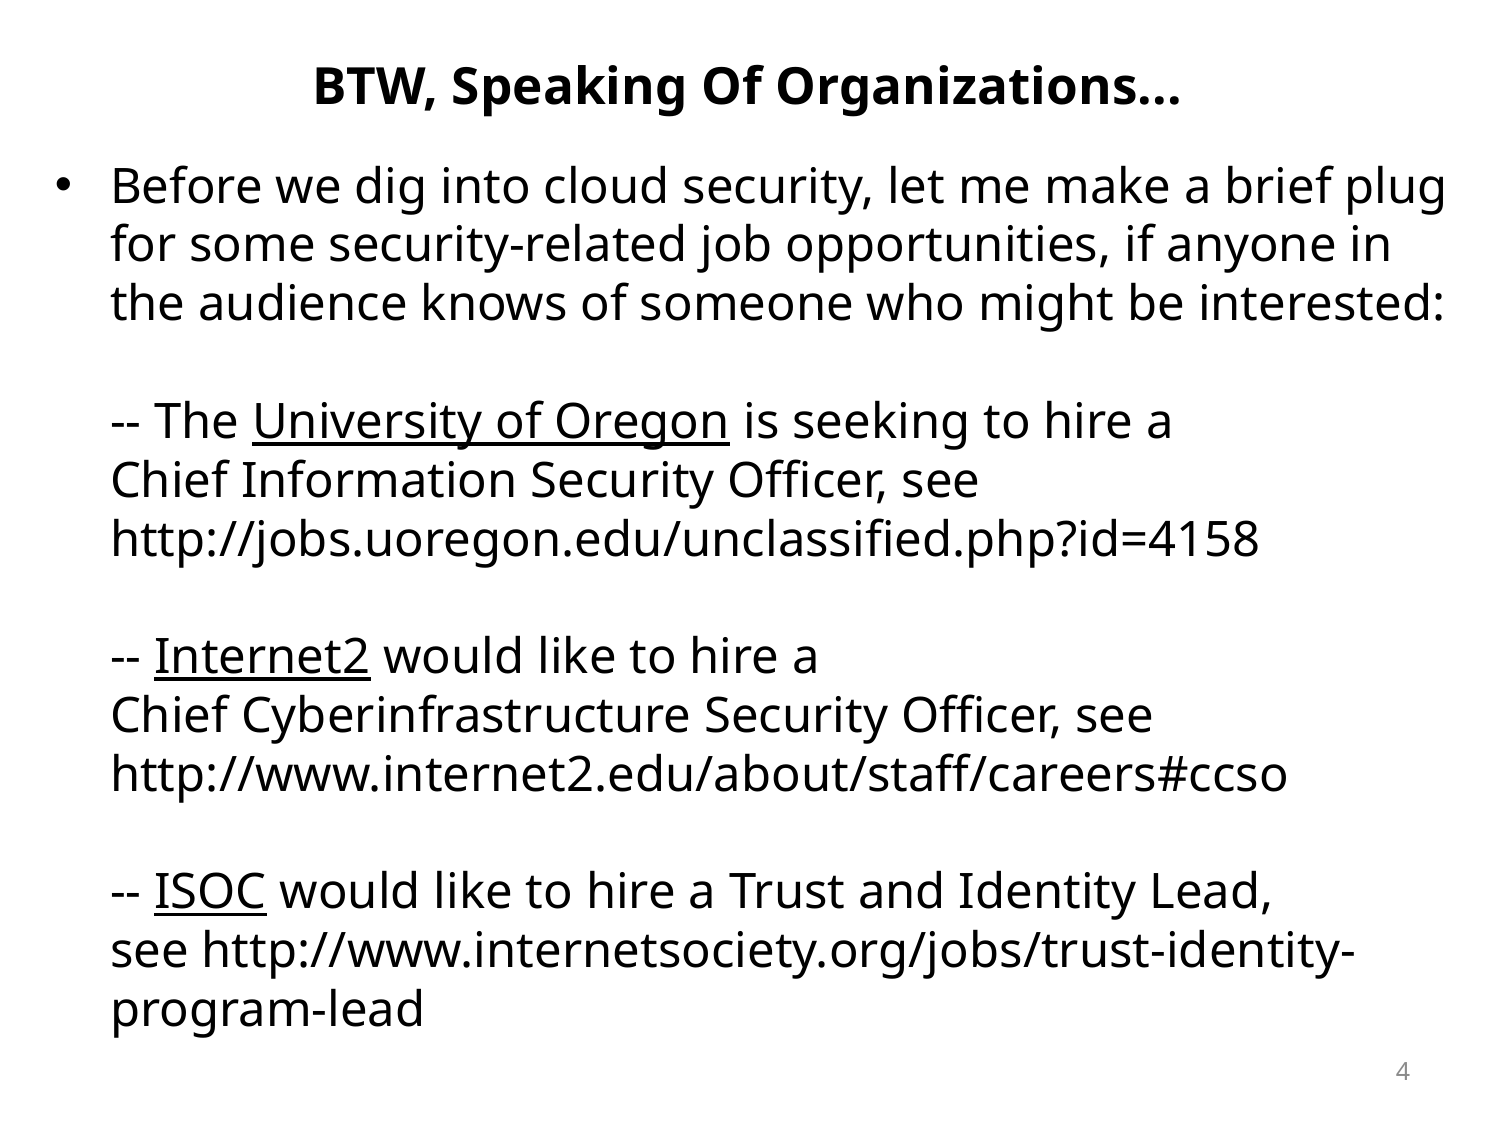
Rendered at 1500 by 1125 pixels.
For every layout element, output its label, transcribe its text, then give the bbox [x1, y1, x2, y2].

title BTW, Speaking Of Organizations... [28, 45, 1467, 123]
list Before we dig into cloud security, let me make a brief plug for some security-related job opportunities, if anyone in the audience knows of someone who might be interested: -- The University of Oregon is seeking to hire a Chief Information Security Officer, see http://jobs.uoregon.edu/unclassified.php?id=4158 -- Internet2 would like to hire a Chief Cyberinfrastructure Security Officer, see http://www.internet2.edu/about/staff/careers#ccso -- ISOC would like to hire a Trust and Identity Lead, see http://www.internetsociety.org/jobs/trust-identity-program-lead [39, 146, 1467, 1094]
slide_number 4 [1074, 1042, 1425, 1103]
